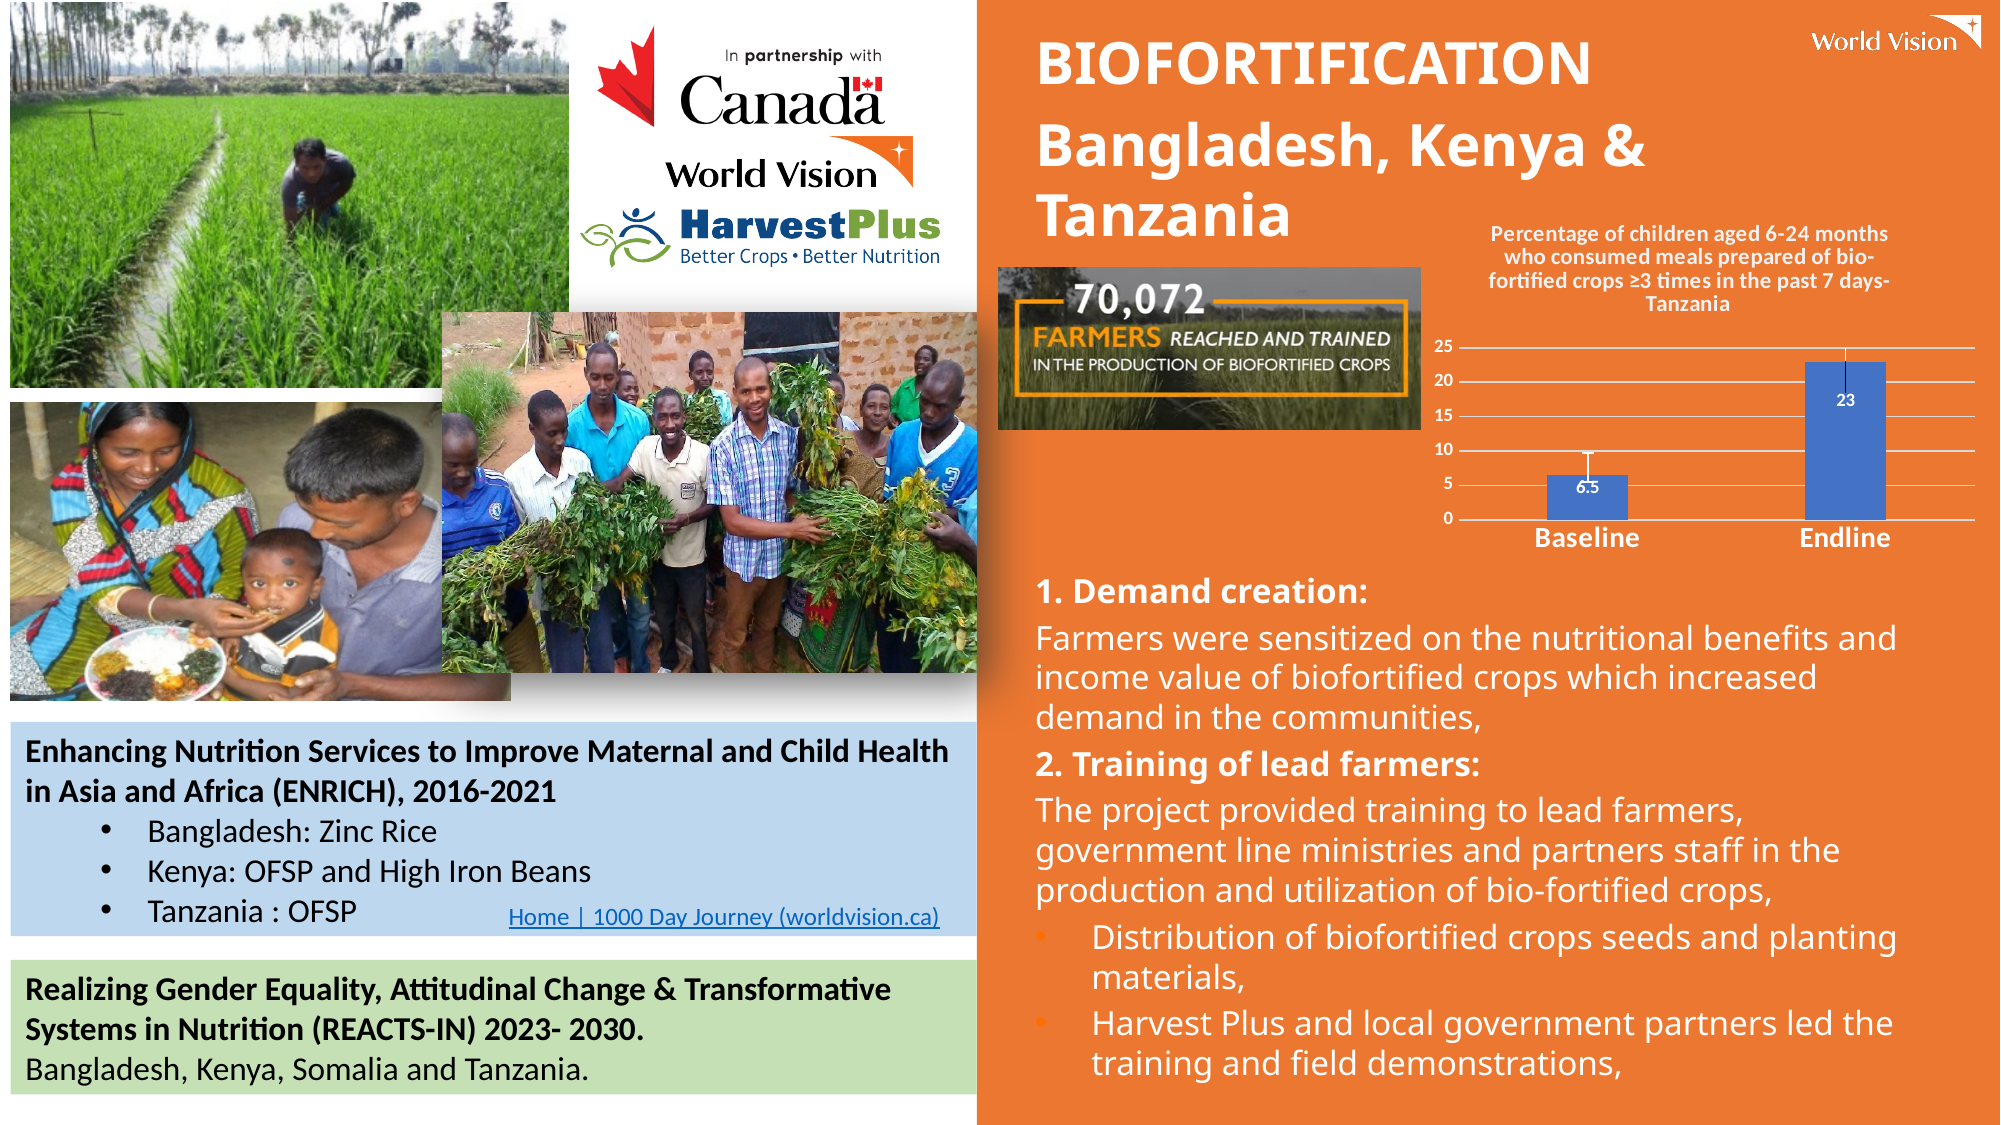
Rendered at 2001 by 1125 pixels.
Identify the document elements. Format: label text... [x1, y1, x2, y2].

text_box [976, 0, 2000, 1125]
picture [580, 208, 940, 268]
picture [665, 136, 913, 188]
picture [10, 2, 977, 701]
text_box 1. Demand creation: Farmers were sensitized on the nutritional benefits and income value of biofortified crops which increased demand in the communities, 2. Training of lead farmers: The project provided training to lead farmers, government line ministries and partners staff in the production and utilization of bio-fortified crops, Distribution of biofortified crops seeds and planting materials, Harvest Plus and local government partners led the training and field demonstrations, [1019, 562, 1943, 1093]
picture [998, 267, 1421, 431]
text_box Realizing Gender Equality, Attitudinal Change & Transformative Systems in Nutrition (REACTS-IN) 2023- 2030. Bangladesh, Kenya, Somalia and Tanzania. [10, 959, 977, 1095]
picture [597, 25, 885, 127]
text_box Home | 1000 Day Journey (worldvision.ca) [367, 893, 956, 939]
picture [1811, 15, 1982, 51]
text_box BIOFORTIFICATION Bangladesh, Kenya & Tanzania [1020, 19, 1897, 140]
text_box Enhancing Nutrition Services to Improve Maternal and Child Health in Asia and Africa (ENRICH), 2016-2021 Bangladesh: Zinc Rice Kenya: OFSP and High Iron Beans Tanzania : OFSP [10, 721, 977, 937]
chart [1422, 208, 1986, 563]
